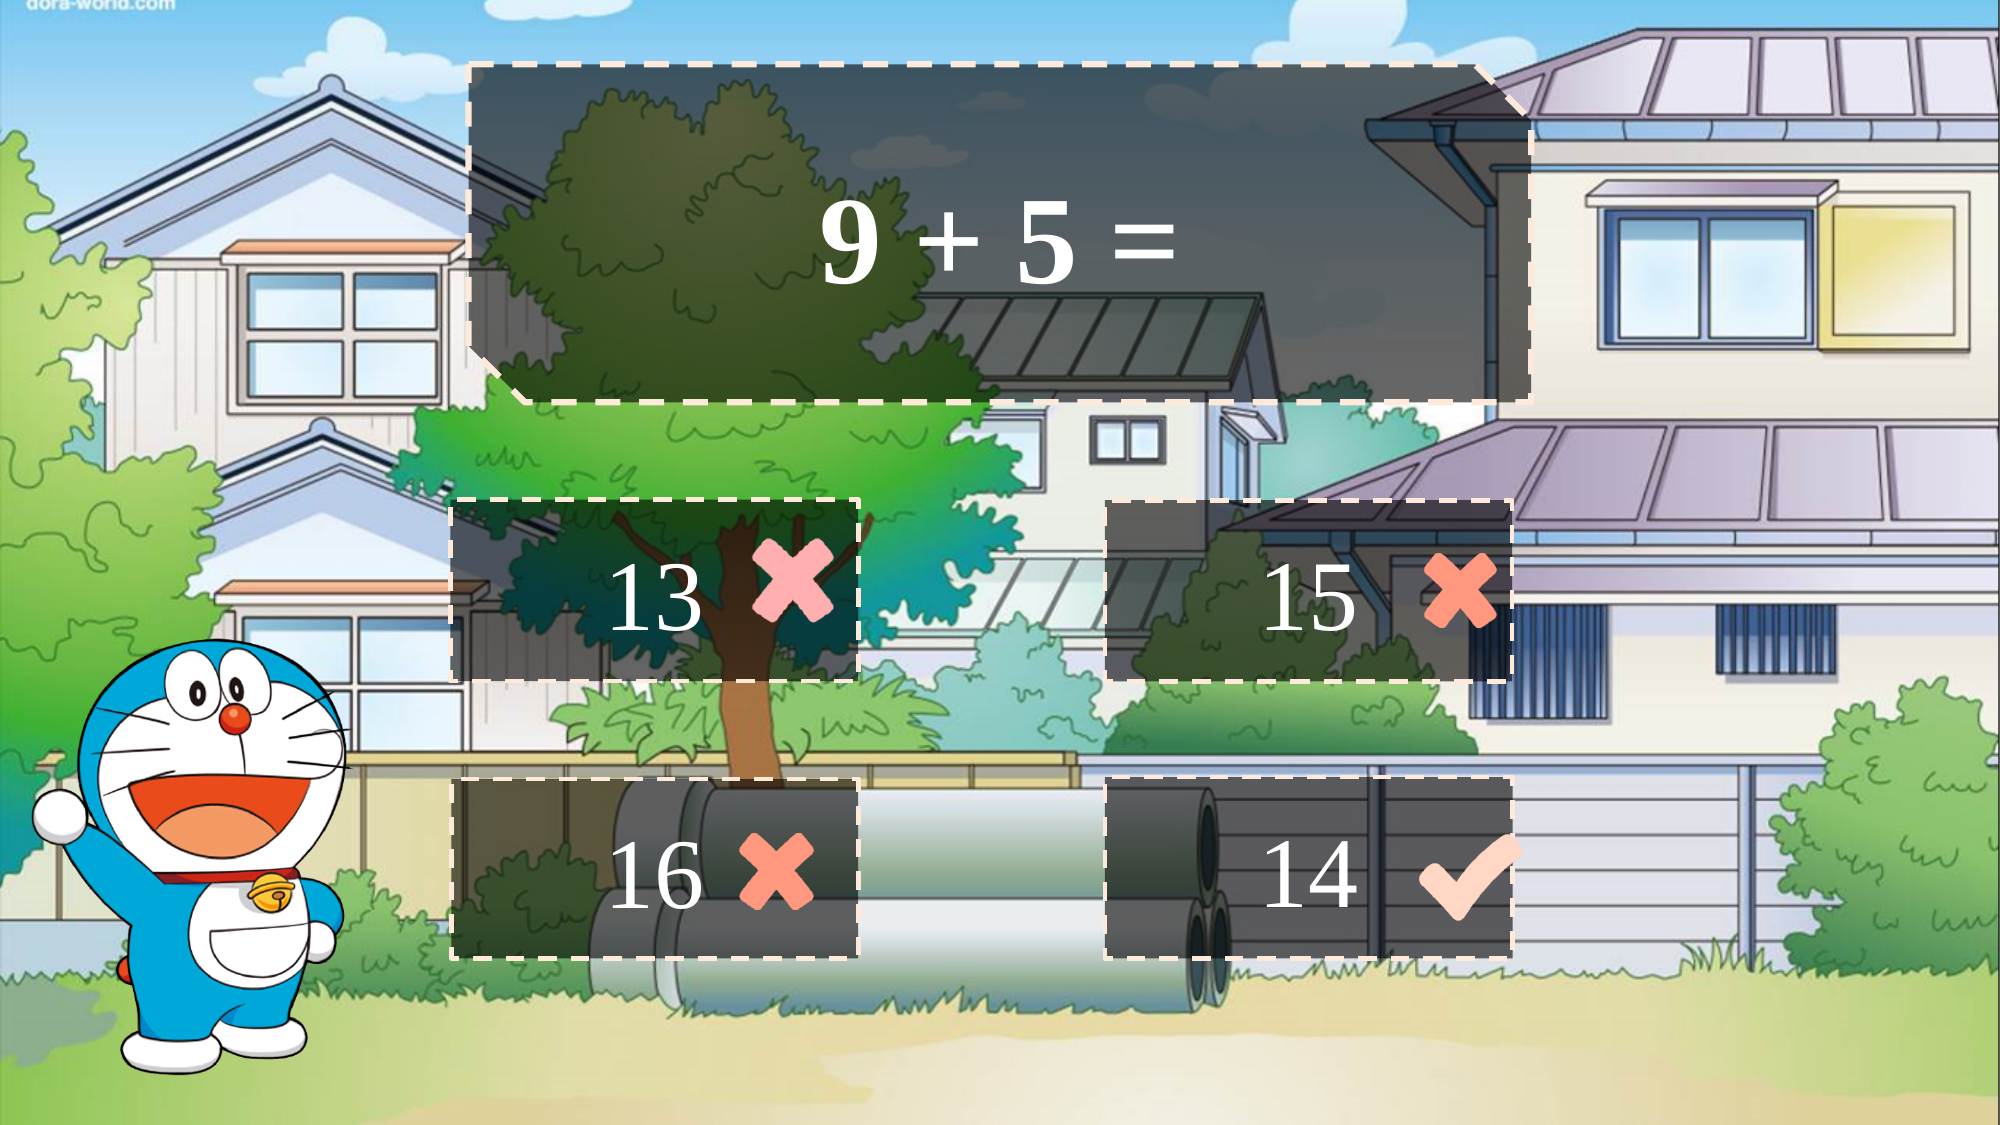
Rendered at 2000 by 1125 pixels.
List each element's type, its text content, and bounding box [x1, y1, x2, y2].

text_box 9 + 5 = [466, 62, 1534, 405]
text_box 15 [1103, 498, 1514, 684]
text_box 16 [449, 777, 860, 960]
text_box 14 [1103, 775, 1515, 960]
picture [0, 0, 2000, 1125]
text_box 13 [448, 498, 860, 683]
